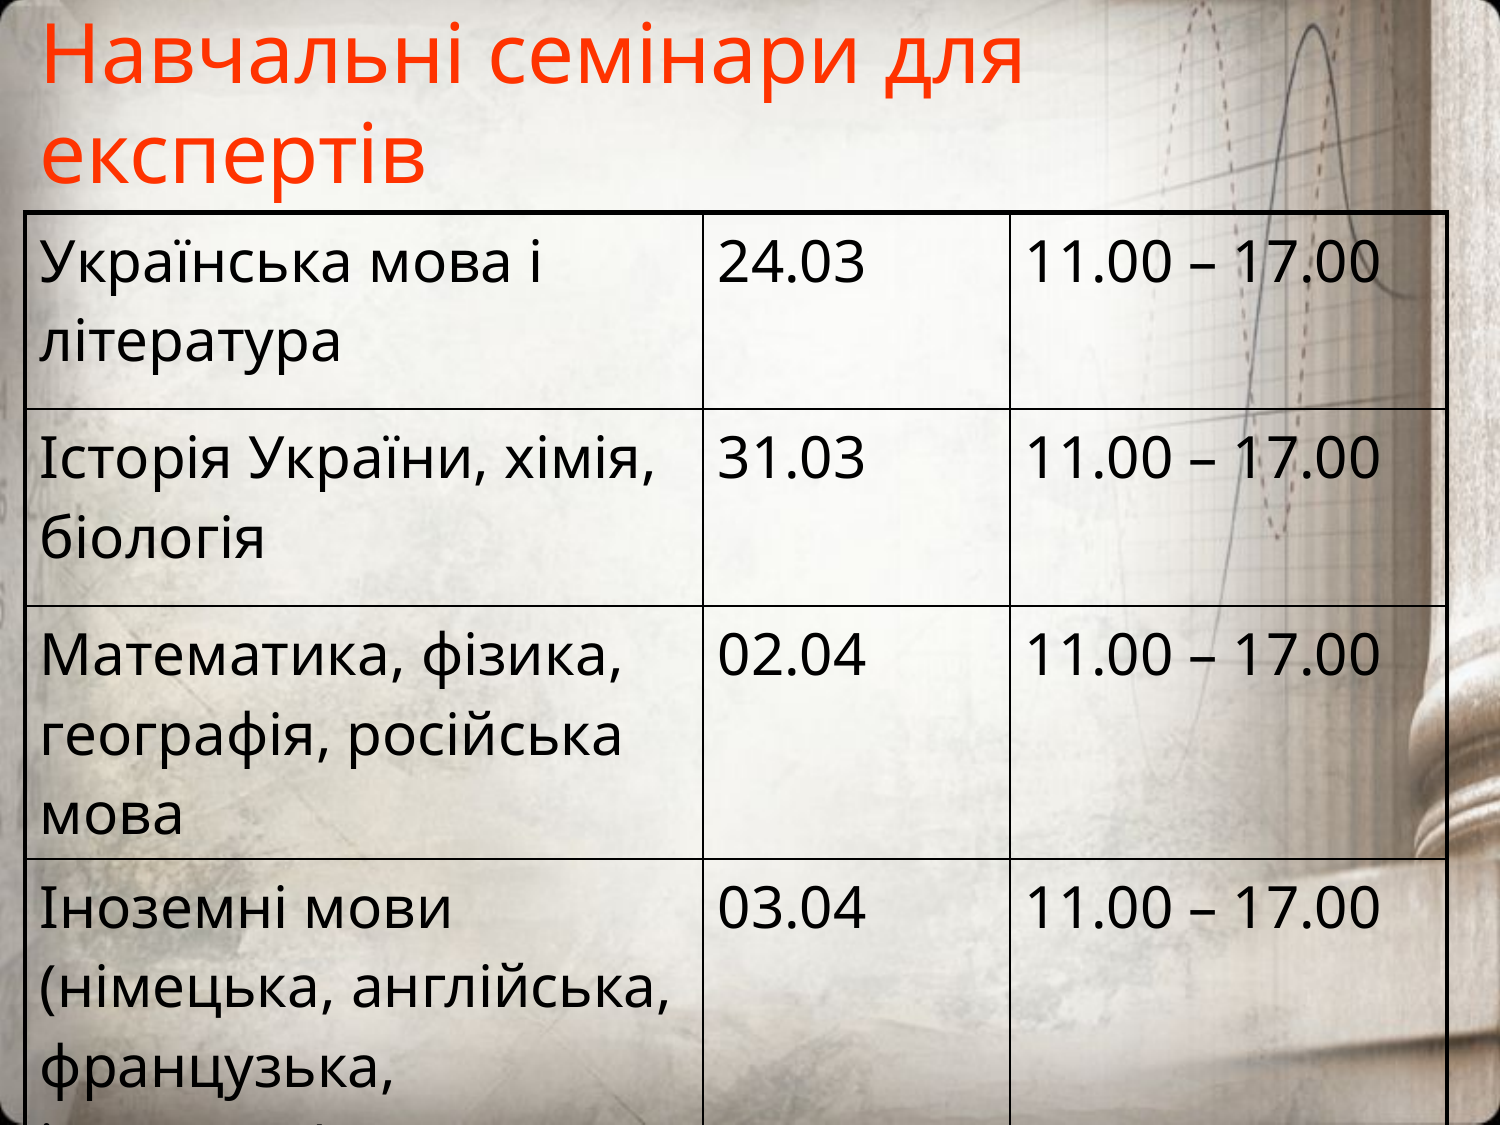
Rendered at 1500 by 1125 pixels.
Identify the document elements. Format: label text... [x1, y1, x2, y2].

table_header Українська мова і література [27, 215, 702, 408]
table_cell 11.00 – 17.00 [1011, 607, 1445, 858]
table_cell Математика, фізика, географія, російська мова [27, 607, 702, 858]
table_cell 31.03 [704, 410, 1009, 605]
table_cell 03.04 [704, 860, 1009, 1125]
picture [0, 0, 1500, 1125]
table_cell Історія України, хімія, біологія [27, 410, 702, 605]
table_cell 11.00 – 17.00 [1011, 860, 1445, 1125]
table_cell 11.00 – 17.00 [1011, 410, 1445, 605]
table_cell Іноземні мови (німецька, англійська, французька, іспанська) [27, 860, 702, 1125]
table_header 11.00 – 17.00 [1011, 215, 1445, 408]
table_header 24.03 [704, 215, 1009, 408]
title Навчальні семінари для експертів [24, 24, 1326, 176]
table_cell 02.04 [704, 607, 1009, 858]
